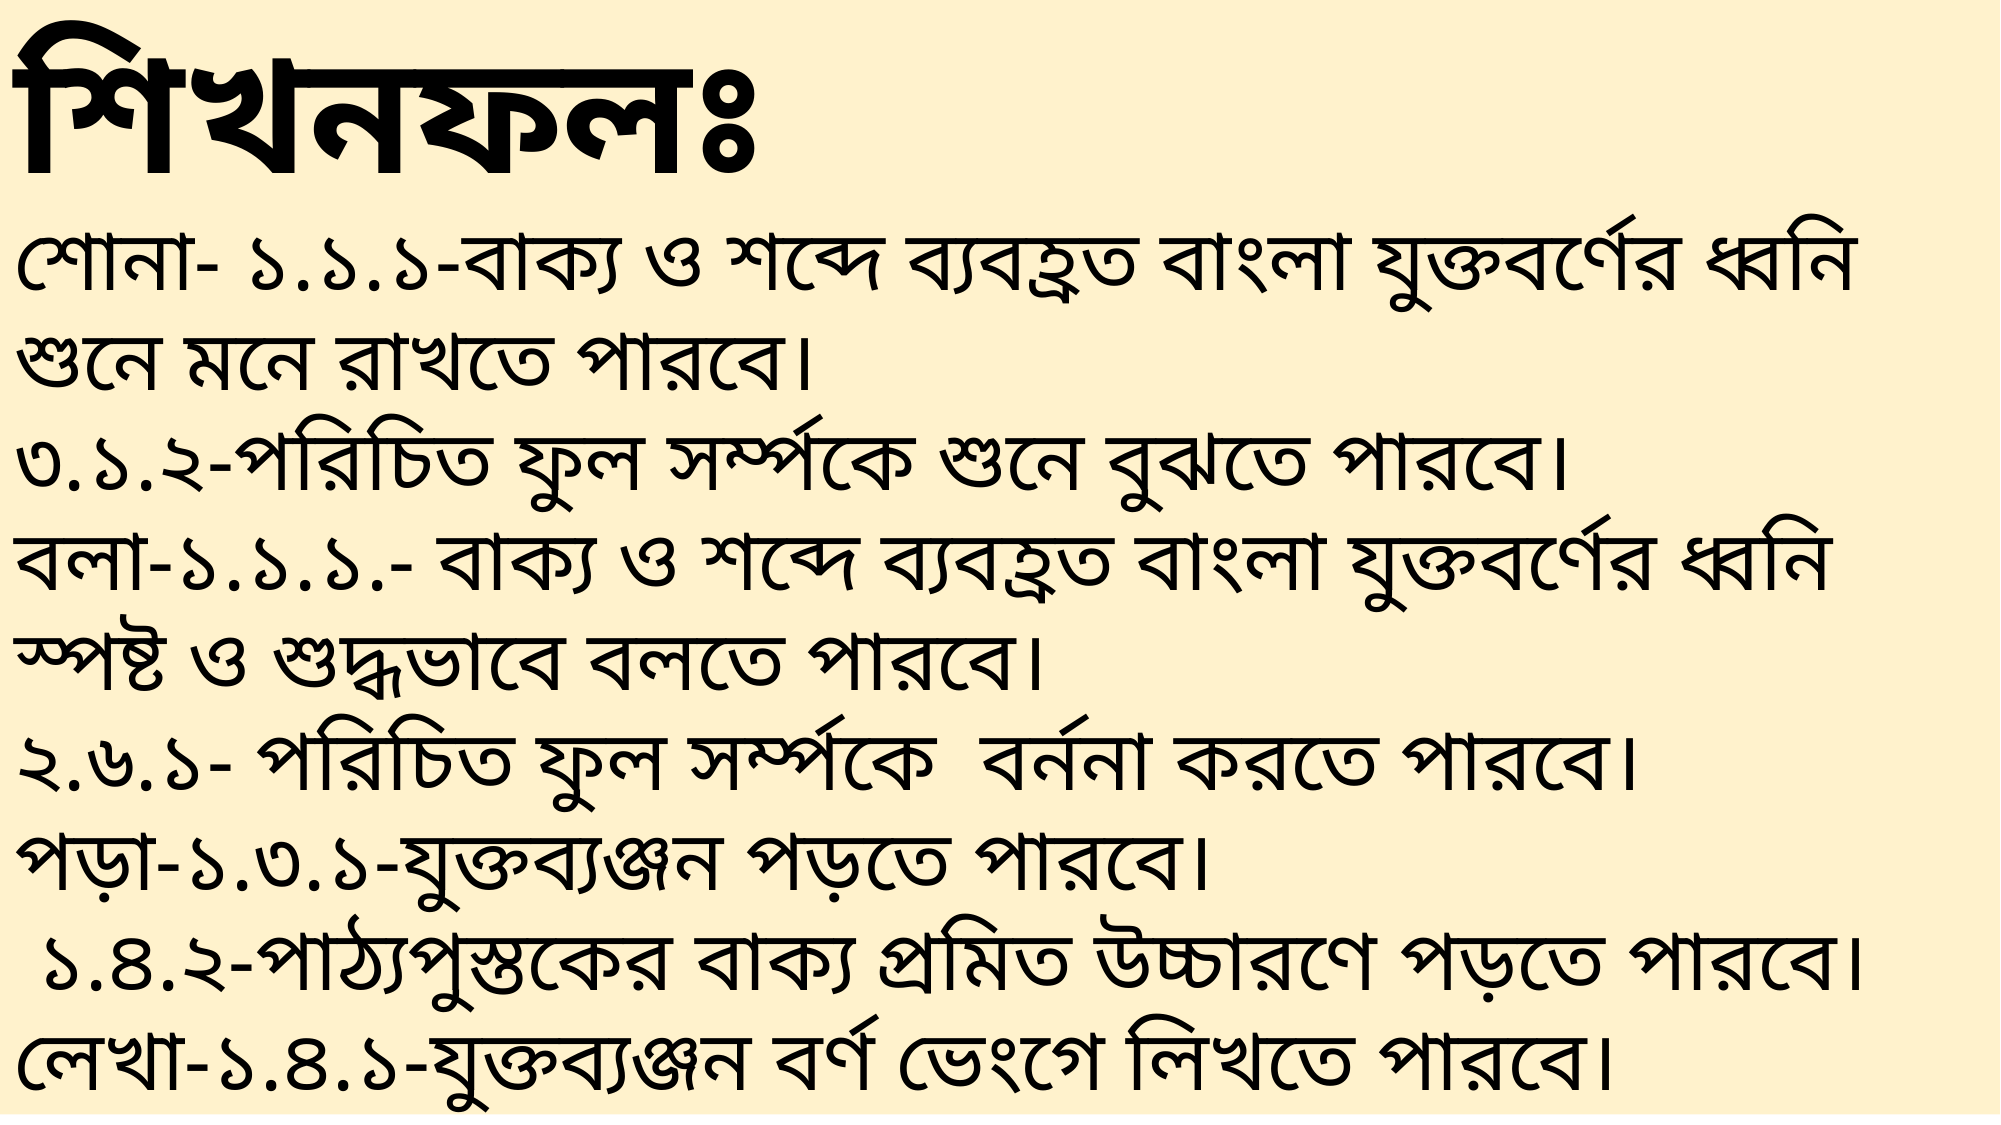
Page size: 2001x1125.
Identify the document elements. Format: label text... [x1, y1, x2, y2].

text_box শিখনফলঃ শোনা- ১.১.১-বাক্য ও শব্দে ব্যবহ্রত বাংলা যুক্তবর্ণের ধ্বনি শুনে মনে রাখতে পারবে। ৩.১.২-পরিচিত ফুল সর্ম্পকে শুনে বুঝতে পারবে। বলা-১.১.১.- বাক্য ও শব্দে ব্যবহ্রত বাংলা যুক্তবর্ণের ধ্বনি স্পষ্ট ও শুদ্ধভাবে বলতে পারবে। ২.৬.১- পরিচিত ফুল সর্ম্পকে বর্ননা করতে পারবে। পড়া-১.৩.১-যুক্তব্যঞ্জন পড়তে পারবে। ১.৪.২-পাঠ্যপুস্তকের বাক্য প্রমিত উচ্চারণে পড়তে পারবে। লেখা-১.৪.১-যুক্তব্যঞ্জন বর্ণ ভেংগে লিখতে পারবে। [0, 0, 2000, 1115]
